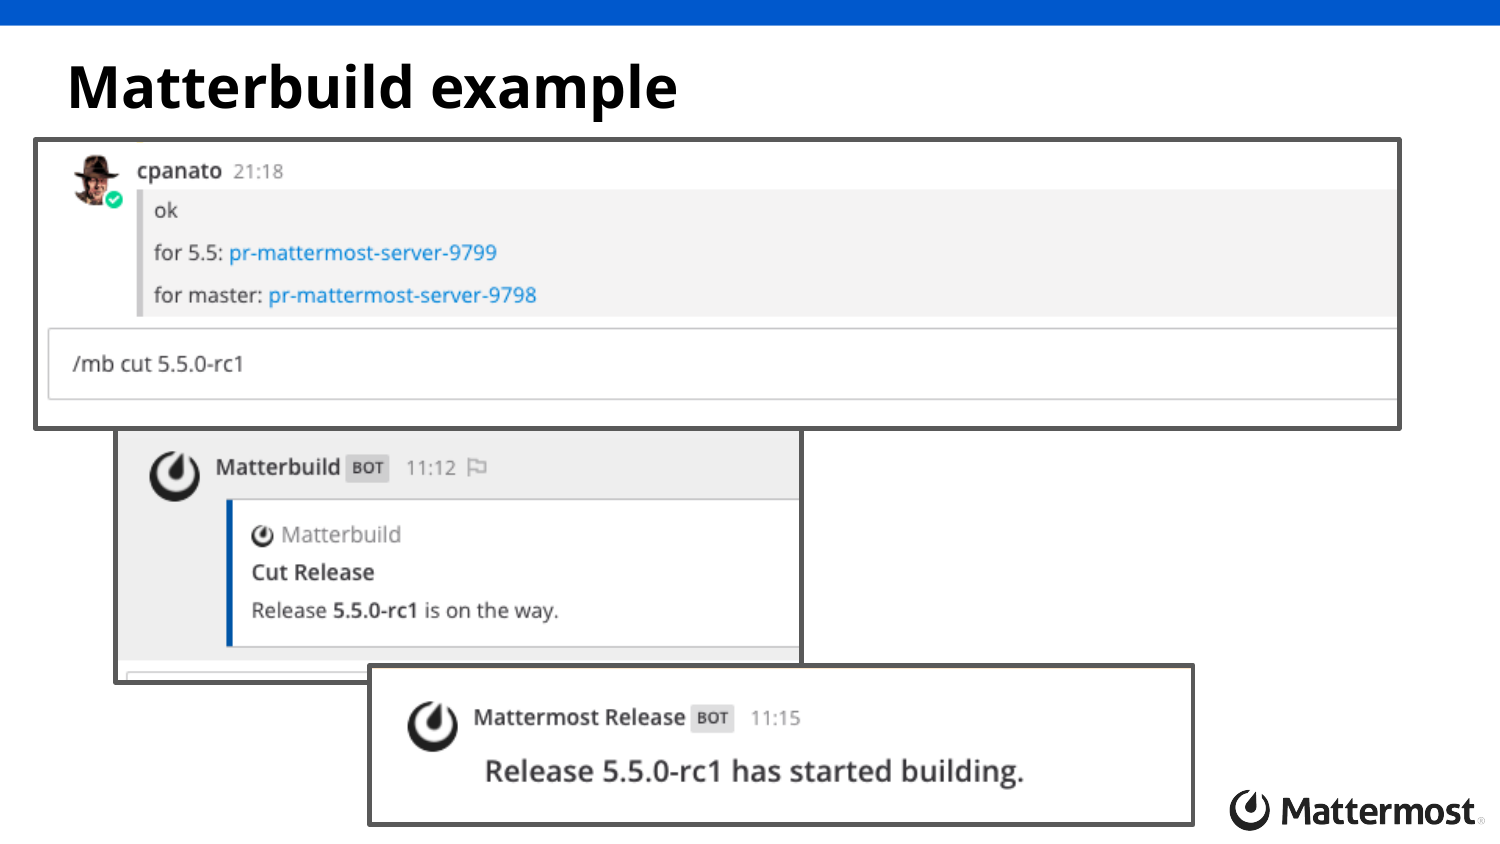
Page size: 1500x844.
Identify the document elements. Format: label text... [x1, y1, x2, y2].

picture [1214, 778, 1500, 844]
picture [117, 428, 1191, 823]
title Matterbuild example [51, 35, 1449, 130]
picture [37, 141, 1398, 427]
